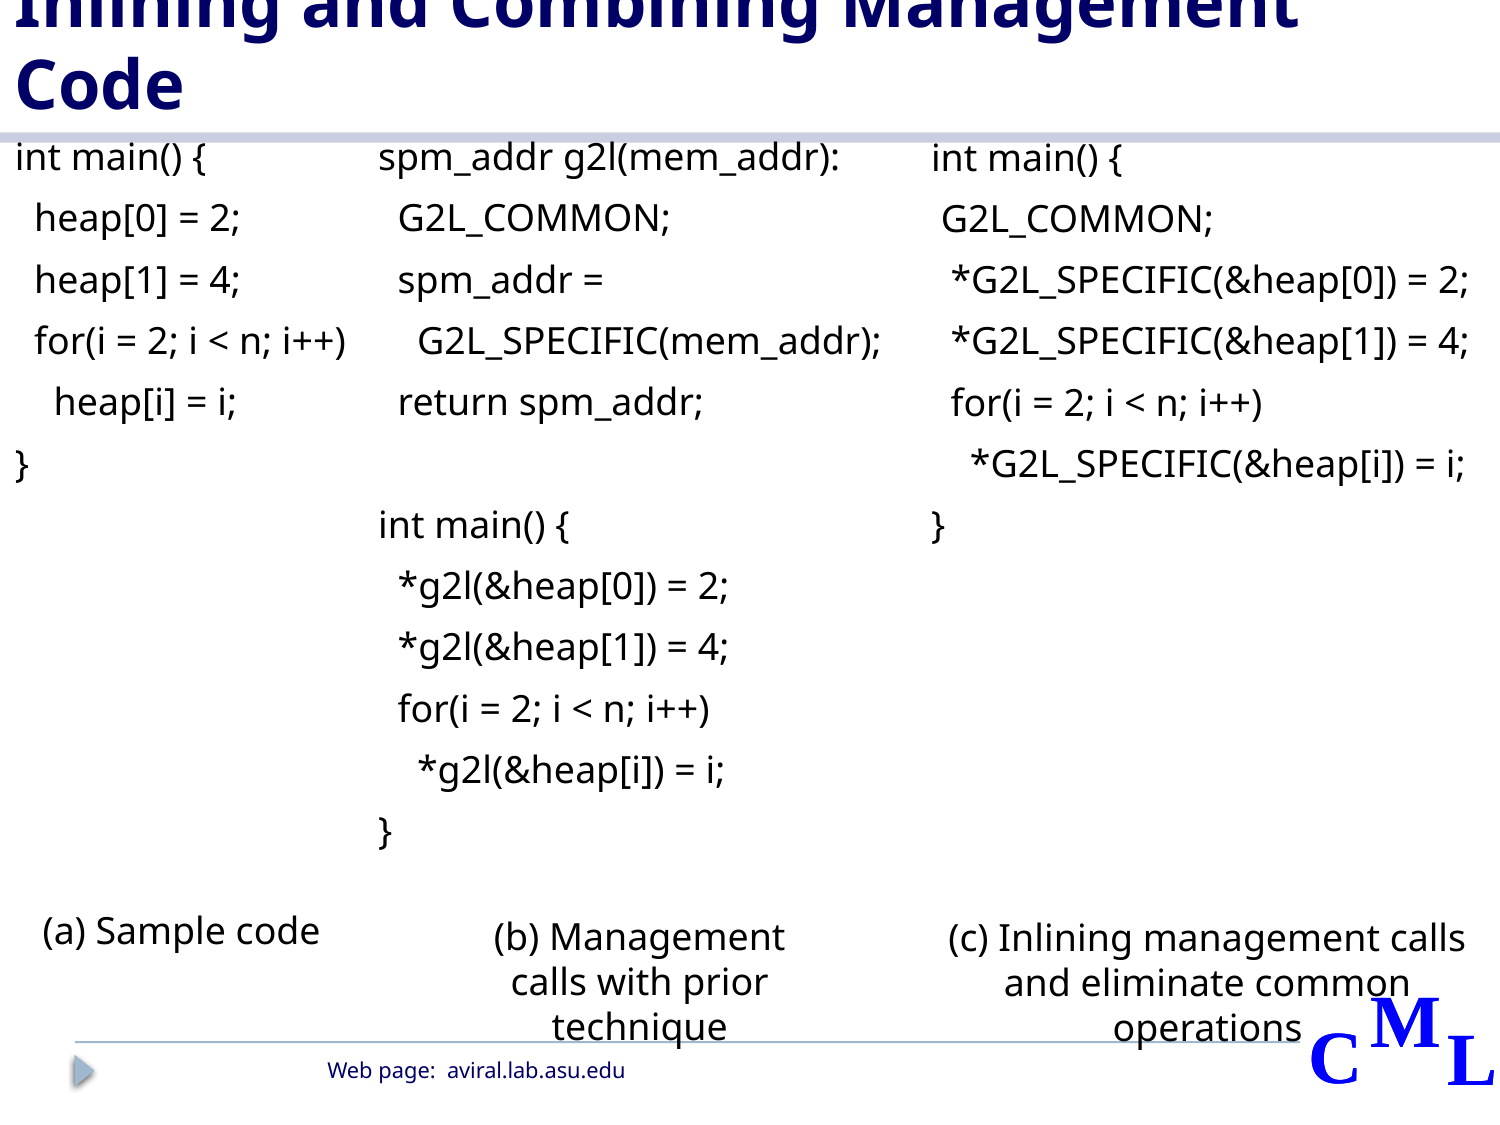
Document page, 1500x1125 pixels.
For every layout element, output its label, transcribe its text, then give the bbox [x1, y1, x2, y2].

text_box spm_addr g2l(mem_addr): G2L_COMMON; spm_addr = G2L_SPECIFIC(mem_addr); return spm_addr; int main() { *g2l(&heap[0]) = 2; *g2l(&heap[1]) = 4; for(i = 2; i < n; i++) *g2l(&heap[i]) = i; } [365, 130, 917, 906]
text_box int main() { G2L_COMMON; *G2L_SPECIFIC(&heap[0]) = 2; *G2L_SPECIFIC(&heap[1]) = 4; for(i = 2; i < n; i++) *G2L_SPECIFIC(&heap[i]) = i; } [916, 131, 1500, 906]
text_box (b) Management calls with prior technique [447, 905, 833, 1056]
text_box (c) Inlining management calls and eliminate common operations [915, 906, 1500, 1056]
text_box (a) Sample code [22, 899, 342, 959]
text_box int main() { heap[0] = 2; heap[1] = 4; for(i = 2; i < n; i++) heap[i] = i; } [0, 130, 365, 907]
title Inlining and Combining Management Code [0, 0, 1500, 131]
